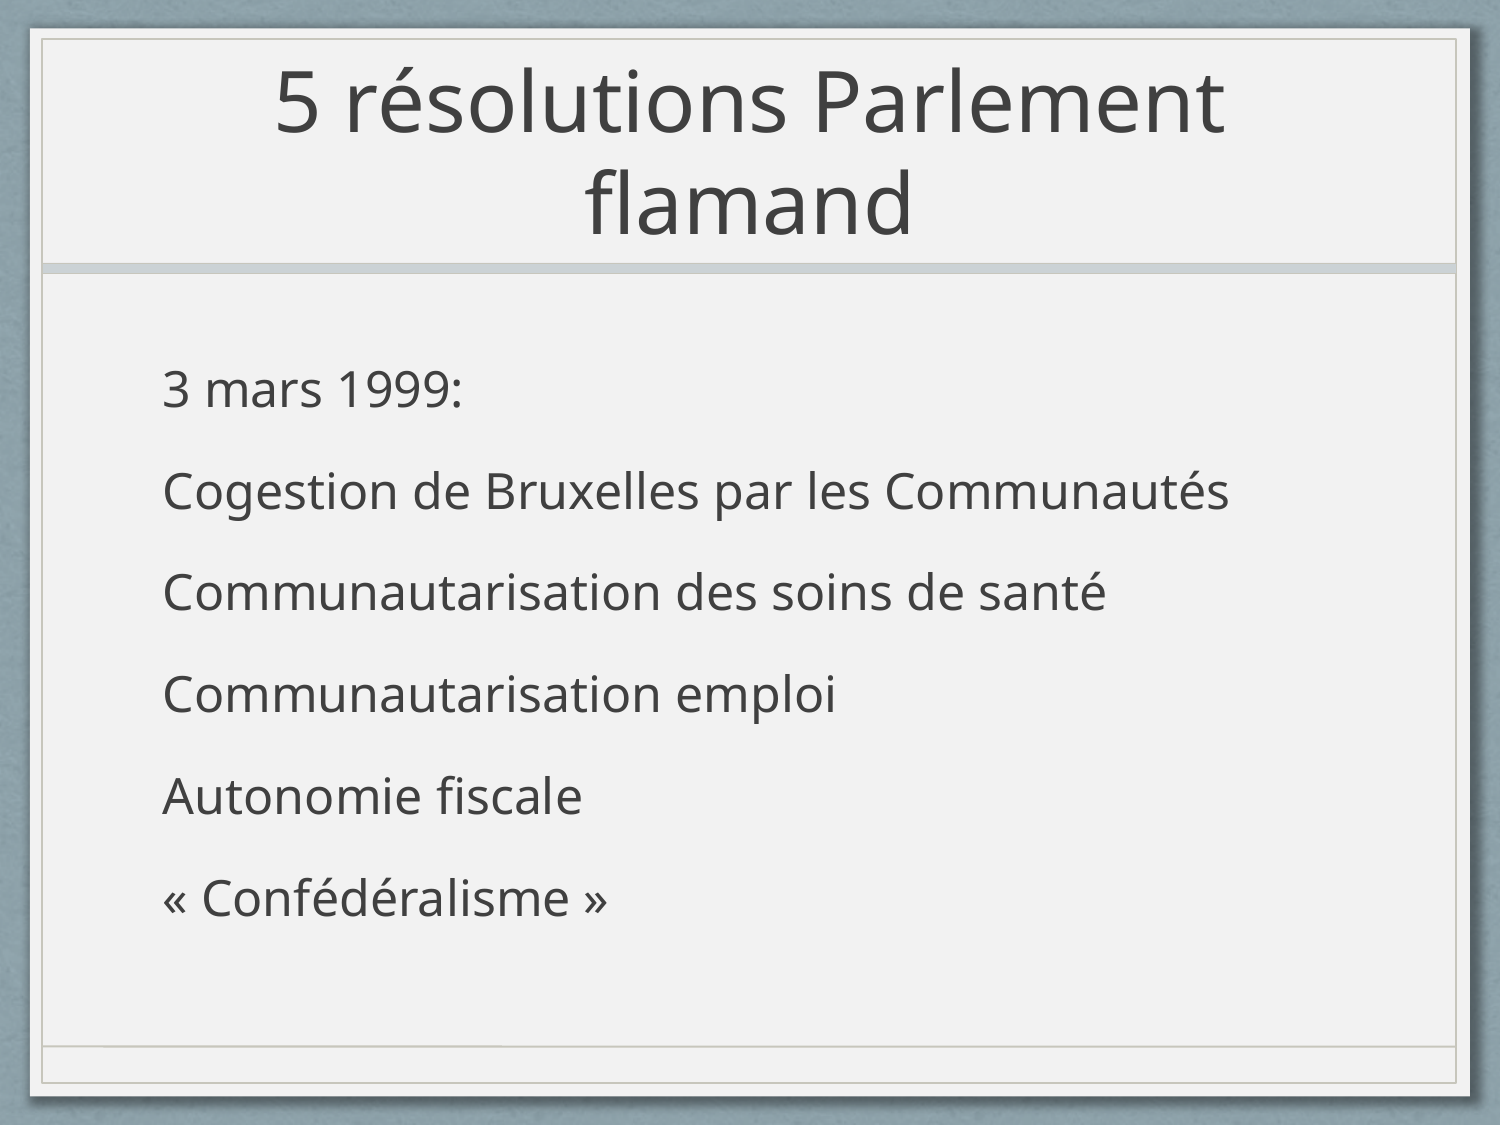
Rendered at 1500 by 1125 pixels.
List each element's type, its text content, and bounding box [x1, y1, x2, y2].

title 5 résolutions Parlement flamand [147, 40, 1353, 260]
footer [977, 1045, 1453, 1088]
list 3 mars 1999: Cogestion de Bruxelles par les Communautés Communautarisation des soins de santé Communautarisation emploi Autonomie fiscale « Confédéralisme » [147, 350, 1353, 995]
